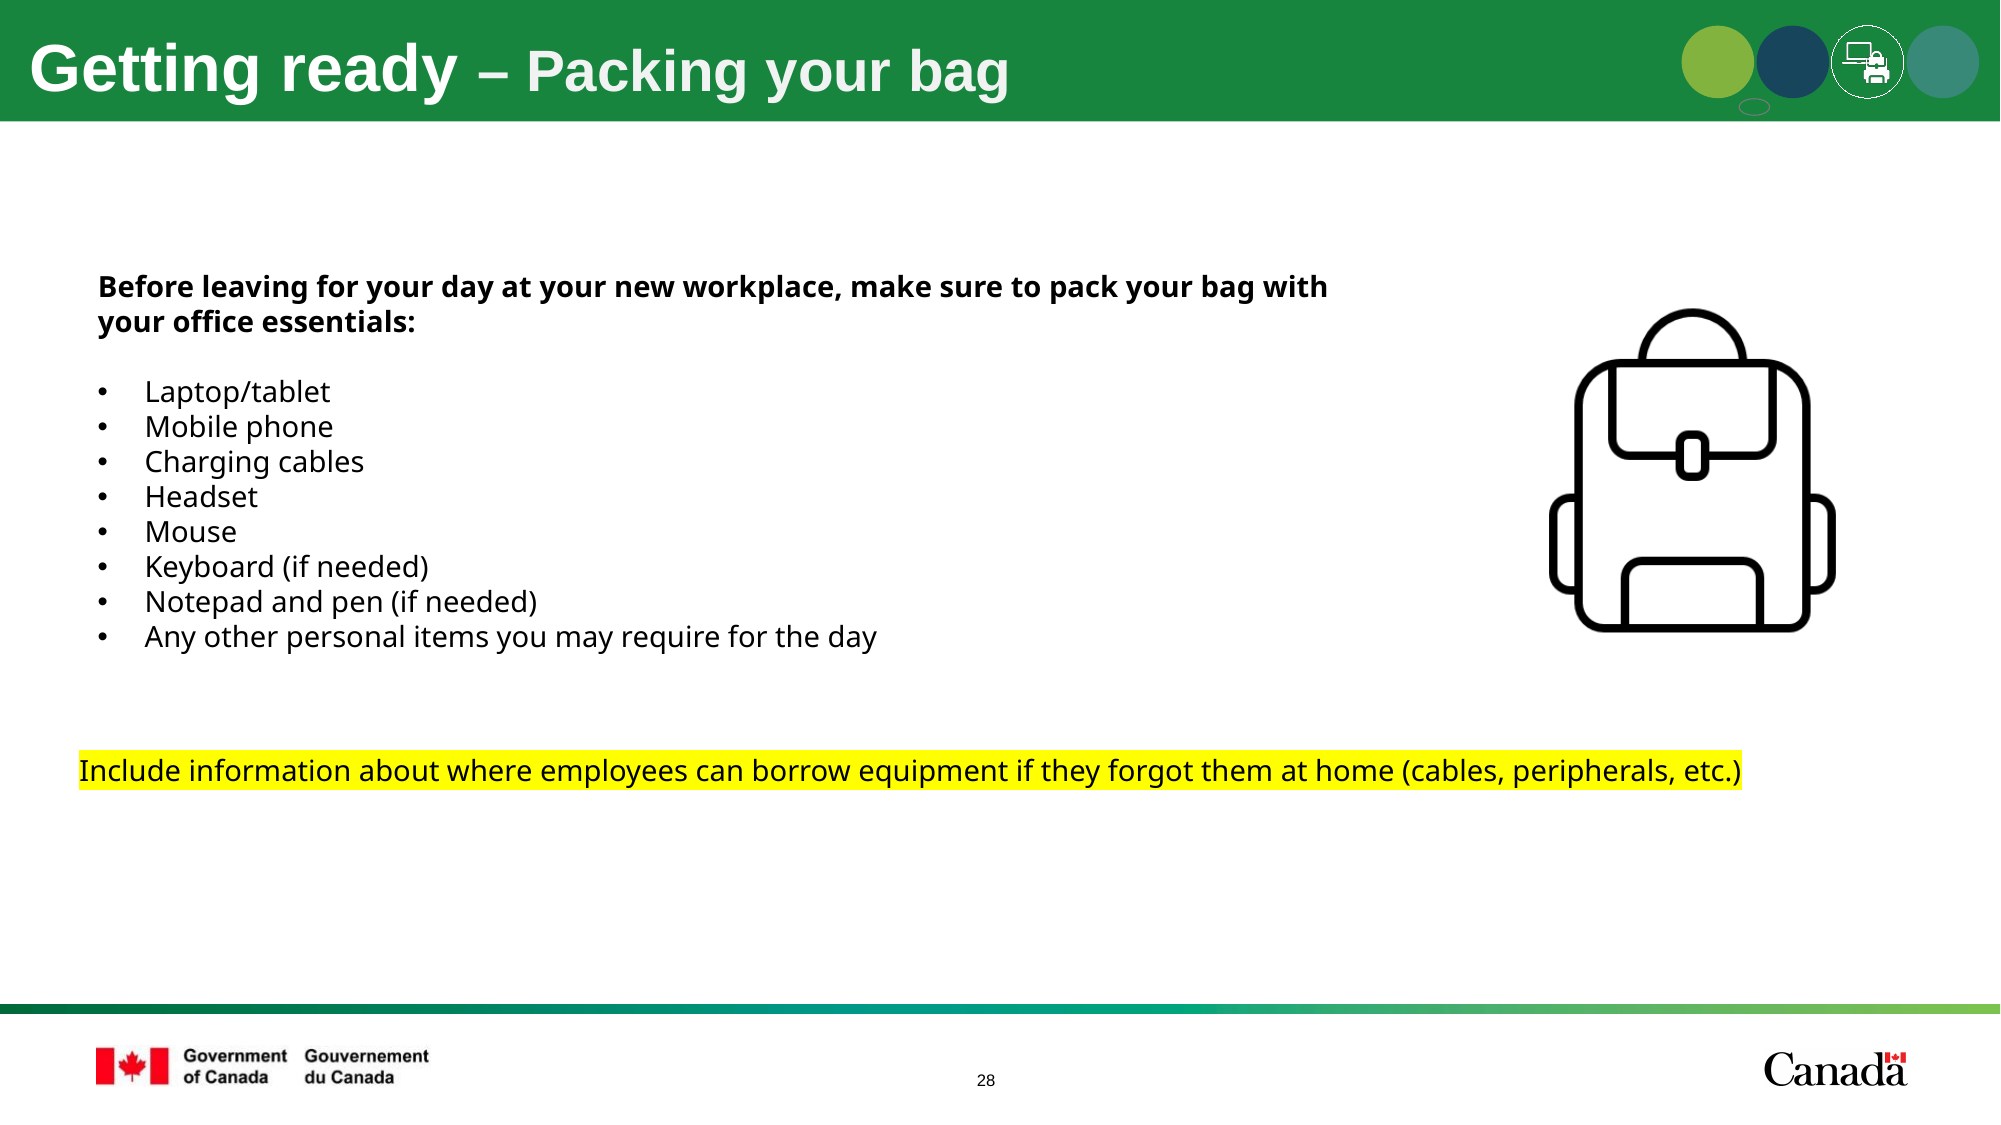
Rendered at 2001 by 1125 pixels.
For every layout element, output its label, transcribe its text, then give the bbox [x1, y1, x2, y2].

text_box [1994, 0, 2000, 122]
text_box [1841, 34, 1895, 88]
title Getting ready – Packing your bag [14, 9, 1574, 112]
picture [1764, 1049, 1911, 1087]
picture [1490, 279, 1895, 684]
text_box [0, 0, 1652, 122]
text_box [1652, 0, 1994, 126]
text_box Include information about where employees can borrow equipment if they forgot them at home (cables, peripherals, etc.) [45, 744, 1859, 830]
picture [96, 1045, 431, 1087]
picture [0, 1004, 2001, 1014]
text_box Before leaving for your day at your new workplace, make sure to pack your bag with your office essentials: Laptop/tablet Mobile phone Charging cables Headset Mouse Keyboard (if needed) Notepad and pen (if needed) Any other personal items you may require for the day [64, 261, 1392, 696]
